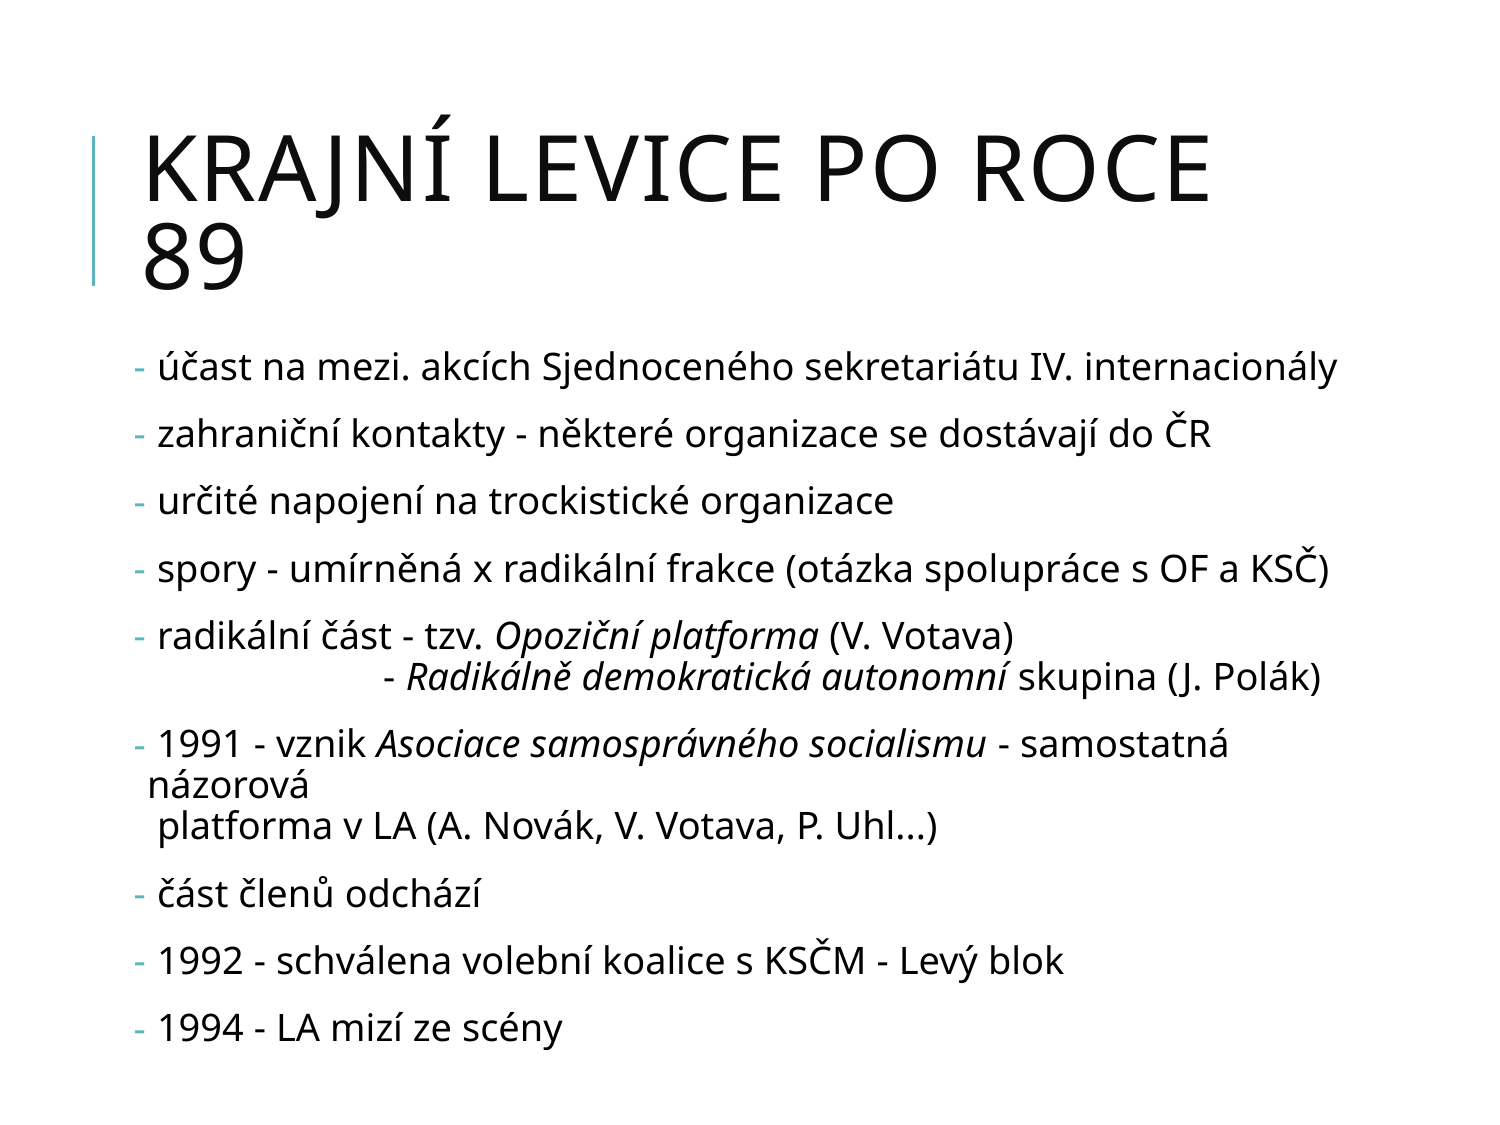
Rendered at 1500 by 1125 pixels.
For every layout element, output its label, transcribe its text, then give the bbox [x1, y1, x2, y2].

list účast na mezi. akcích Sjednoceného sekretariátu IV. internacionály zahraniční kontakty - některé organizace se dostávají do ČR určité napojení na trockistické organizace spory - umírněná x radikální frakce (otázka spolupráce s OF a KSČ) radikální část - tzv. Opoziční platforma (V. Votava) - Radikálně demokratická autonomní skupina (J. Polák) 1991 - vznik Asociace samosprávného socialismu - samostatná názorová platforma v LA (A. Novák, V. Votava, P. Uhl...) část členů odchází 1992 - schválena volební koalice s KSČM - Levý blok 1994 - LA mizí ze scény [126, 339, 1379, 1123]
title krajní levice po roce 89 [126, 96, 1322, 339]
